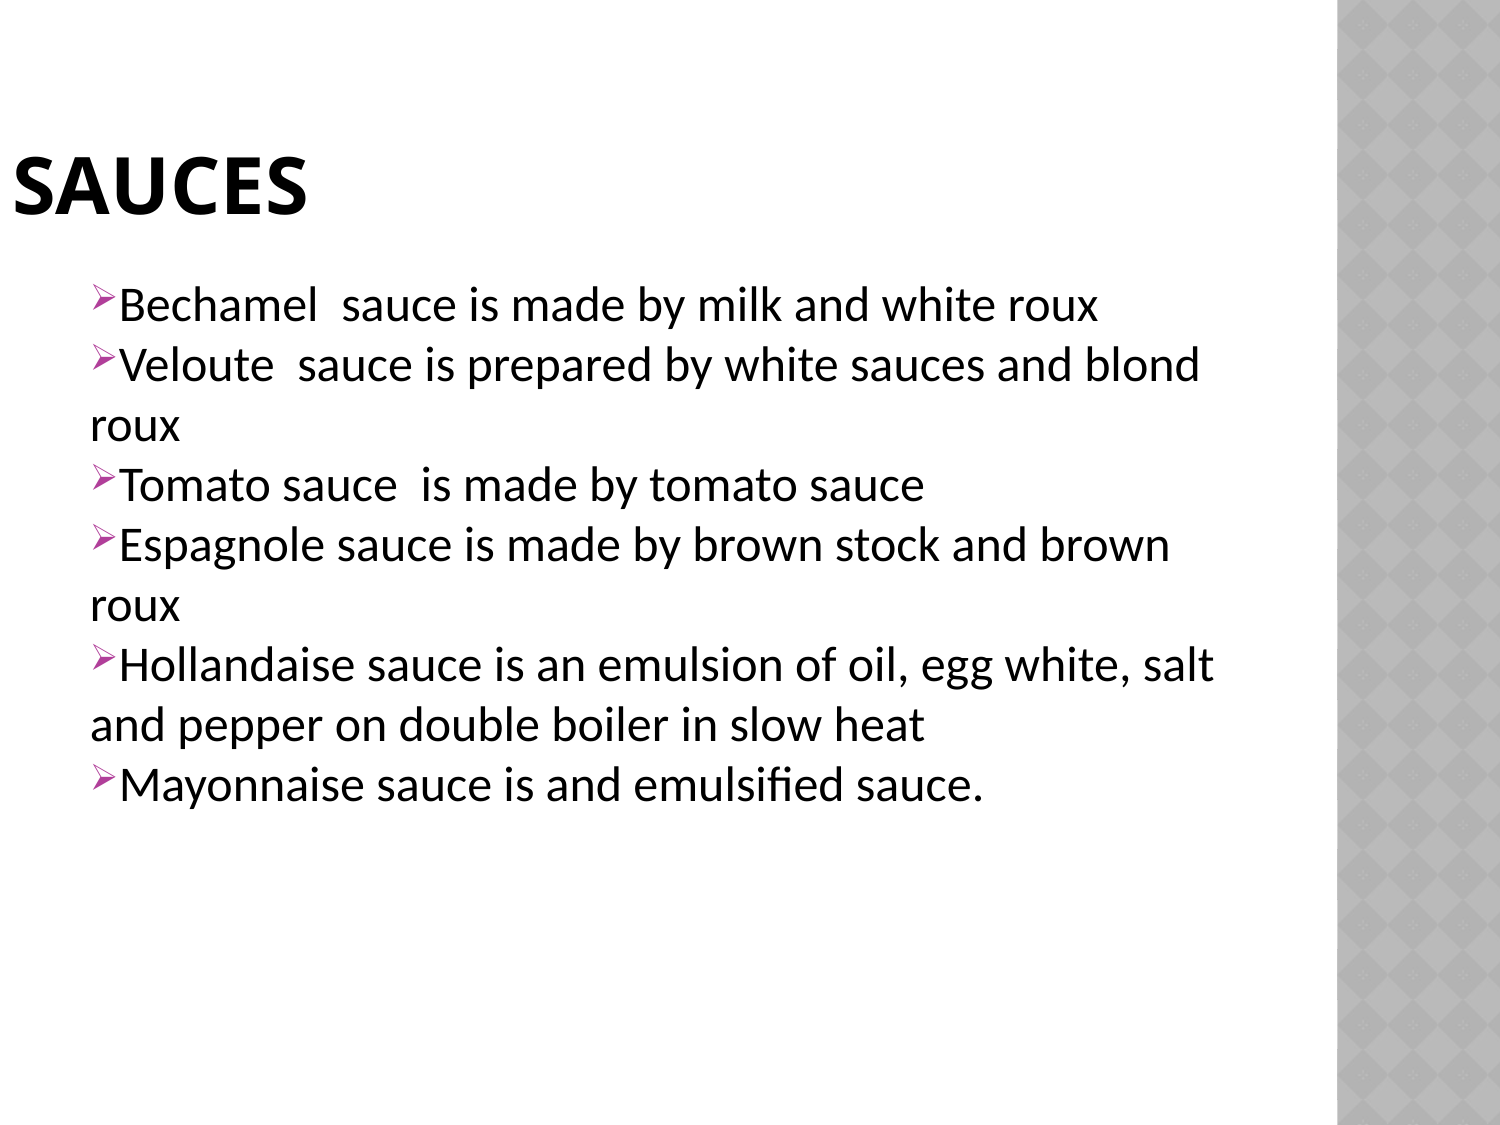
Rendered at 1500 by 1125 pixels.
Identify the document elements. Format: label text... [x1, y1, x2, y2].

list Bechamel sauce is made by milk and white roux Veloute sauce is prepared by white sauces and blond roux Tomato sauce is made by tomato sauce Espagnole sauce is made by brown stock and brown roux Hollandaise sauce is an emulsion of oil, egg white, salt and pepper on double boiler in slow heat Mayonnaise sauce is and emulsified sauce. [75, 264, 1263, 1059]
title SAUCES [4, 42, 479, 231]
